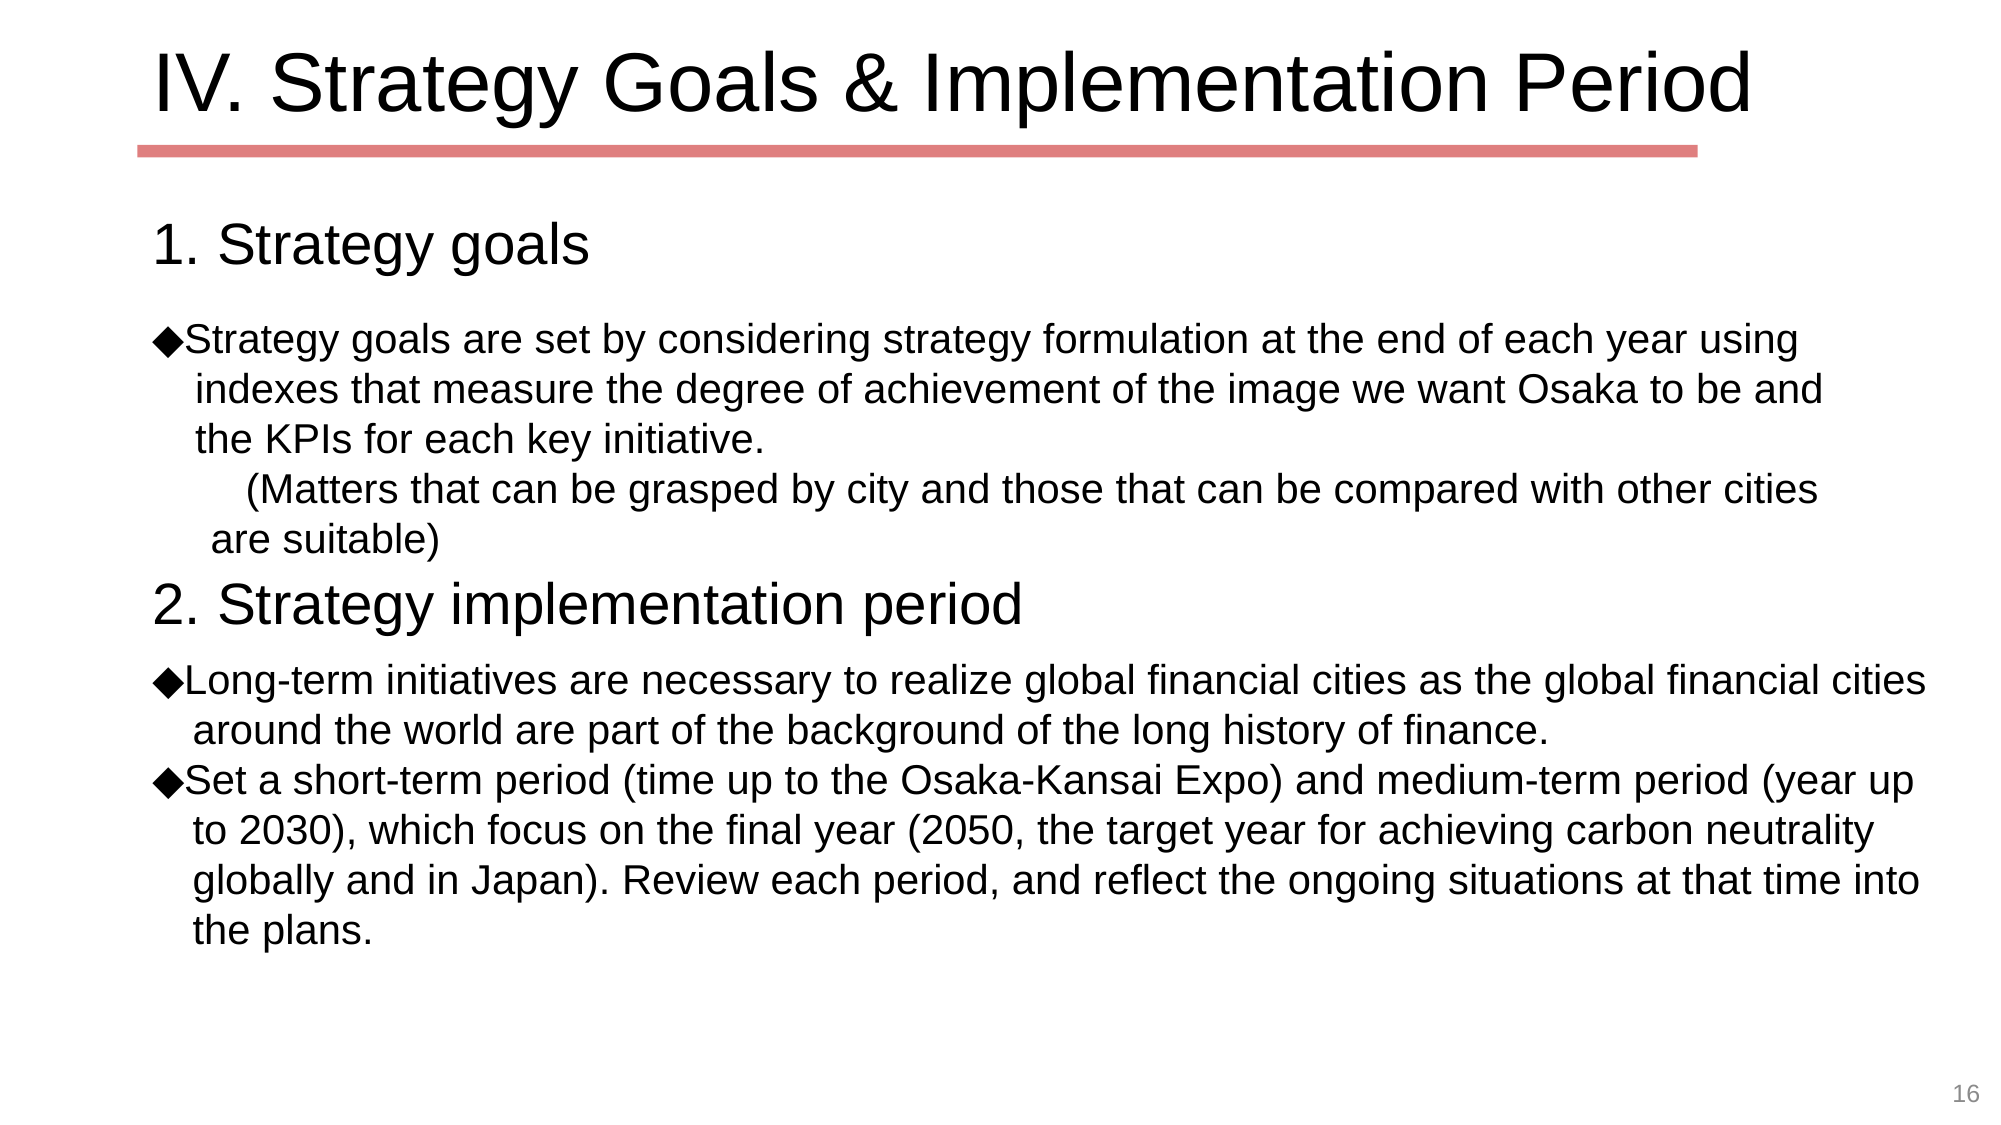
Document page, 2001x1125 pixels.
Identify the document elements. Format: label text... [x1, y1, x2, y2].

text_box 1. Strategy goals [137, 198, 666, 284]
slide_number 16 [1545, 1062, 1996, 1123]
text_box 2. Strategy implementation period [137, 559, 1220, 644]
text_box IV. Strategy Goals & Implementation Period [137, 32, 1863, 250]
text_box ◆Strategy goals are set by considering strategy formulation at the end of each year using indexes that measure the degree of achievement of the image we want Osaka to be and the KPIs for each key initiative. (Matters that can be grasped by city and those that can be compared with other cities are suitable) [137, 304, 1863, 570]
text_box ◆Long-term initiatives are necessary to realize global financial cities as the global financial cities around the world are part of the background of the long history of finance. ◆Set a short-term period (time up to the Osaka-Kansai Expo) and medium-term period (year up to 2030), which focus on the final year (2050, the target year for achieving carbon neutrality globally and in Japan). Review each period, and reflect the ongoing situations at that time into the plans. [137, 645, 1955, 960]
